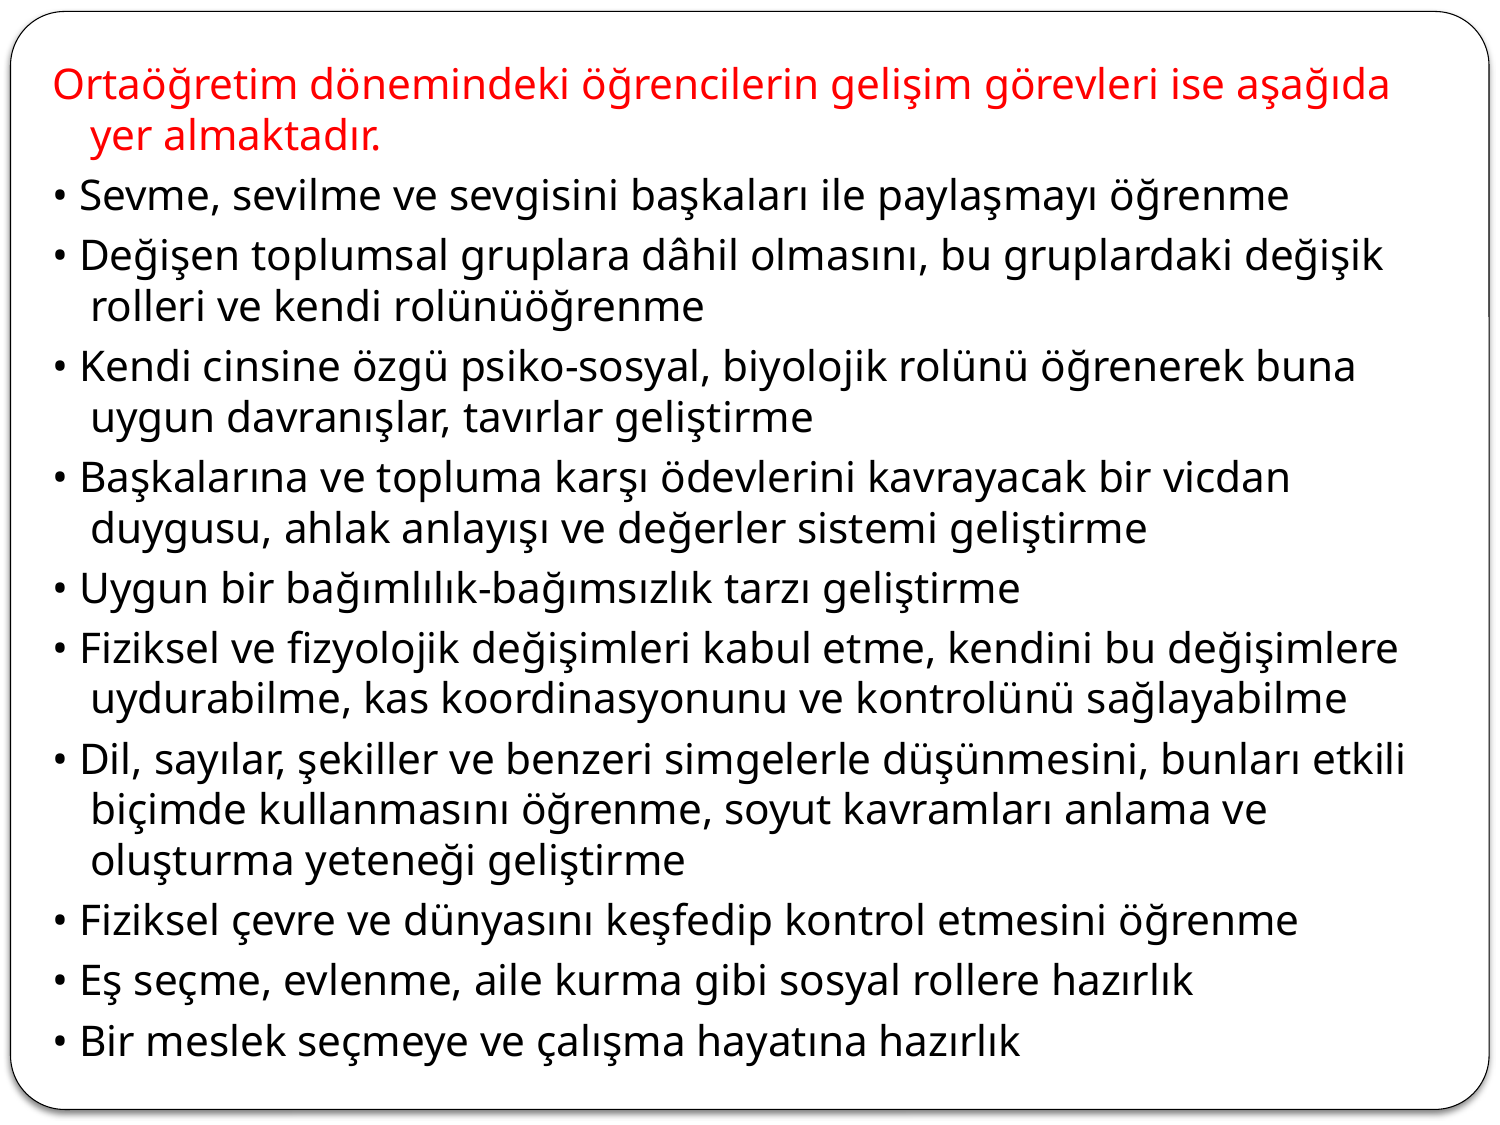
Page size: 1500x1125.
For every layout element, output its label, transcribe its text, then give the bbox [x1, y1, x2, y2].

list Ortaöğretim dönemindeki öğrencilerin gelişim görevleri ise aşağıda yer almaktadır. • Sevme, sevilme ve sevgisini başkaları ile paylaşmayı öğrenme • Değişen toplumsal gruplara dâhil olmasını, bu gruplardaki değişik rolleri ve kendi rolünüöğrenme • Kendi cinsine özgü psiko-sosyal, biyolojik rolünü öğrenerek buna uygun davranışlar, tavırlar geliştirme • Başkalarına ve topluma karşı ödevlerini kavrayacak bir vicdan duygusu, ahlak anlayışı ve değerler sistemi geliştirme • Uygun bir bağımlılık-bağımsızlık tarzı geliştirme • Fiziksel ve fizyolojik değişimleri kabul etme, kendini bu değişimlere uydurabilme, kas koordinasyonunu ve kontrolünü sağlayabilme • Dil, sayılar, şekiller ve benzeri simgelerle düşünmesini, bunları etkili biçimde kullanmasını öğrenme, soyut kavramları anlama ve oluşturma yeteneği geliştirme • Fiziksel çevre ve dünyasını keşfedip kontrol etmesini öğrenme • Eş seçme, evlenme, aile kurma gibi sosyal rollere hazırlık • Bir meslek seçmeye ve çalışma hayatına hazırlık [37, 50, 1463, 1088]
